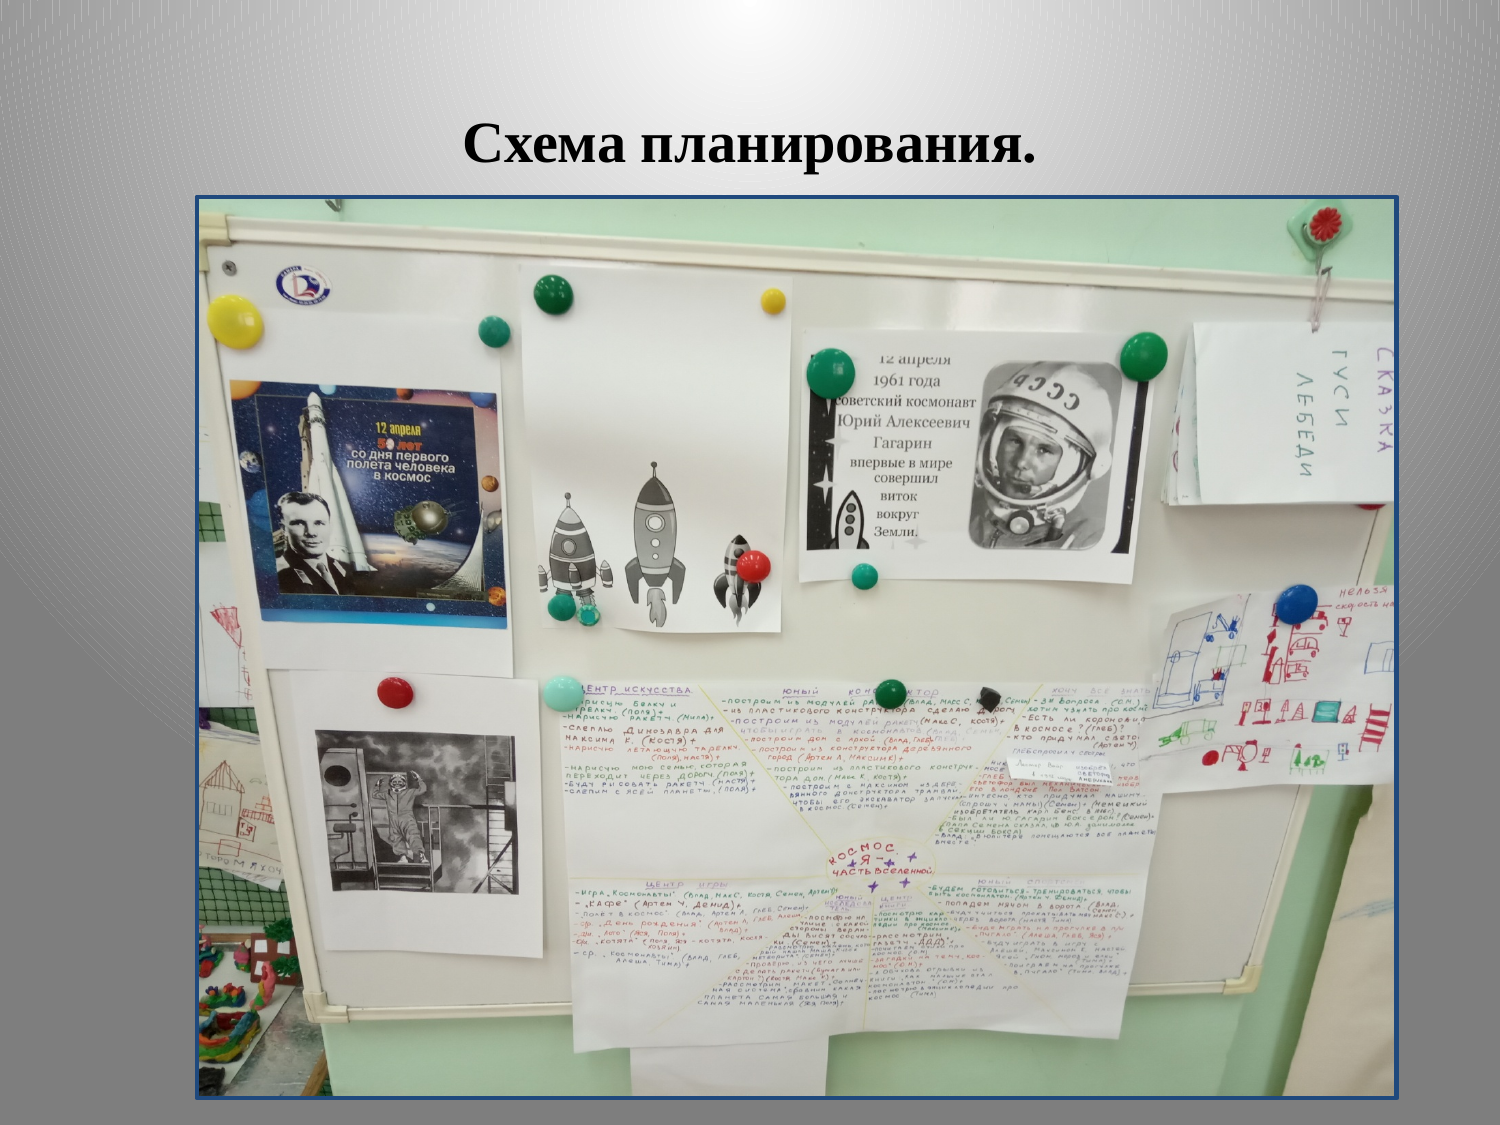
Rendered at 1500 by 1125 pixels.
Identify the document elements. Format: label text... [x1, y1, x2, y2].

title Схема планирования. [75, 45, 1425, 233]
picture [198, 198, 1395, 1096]
